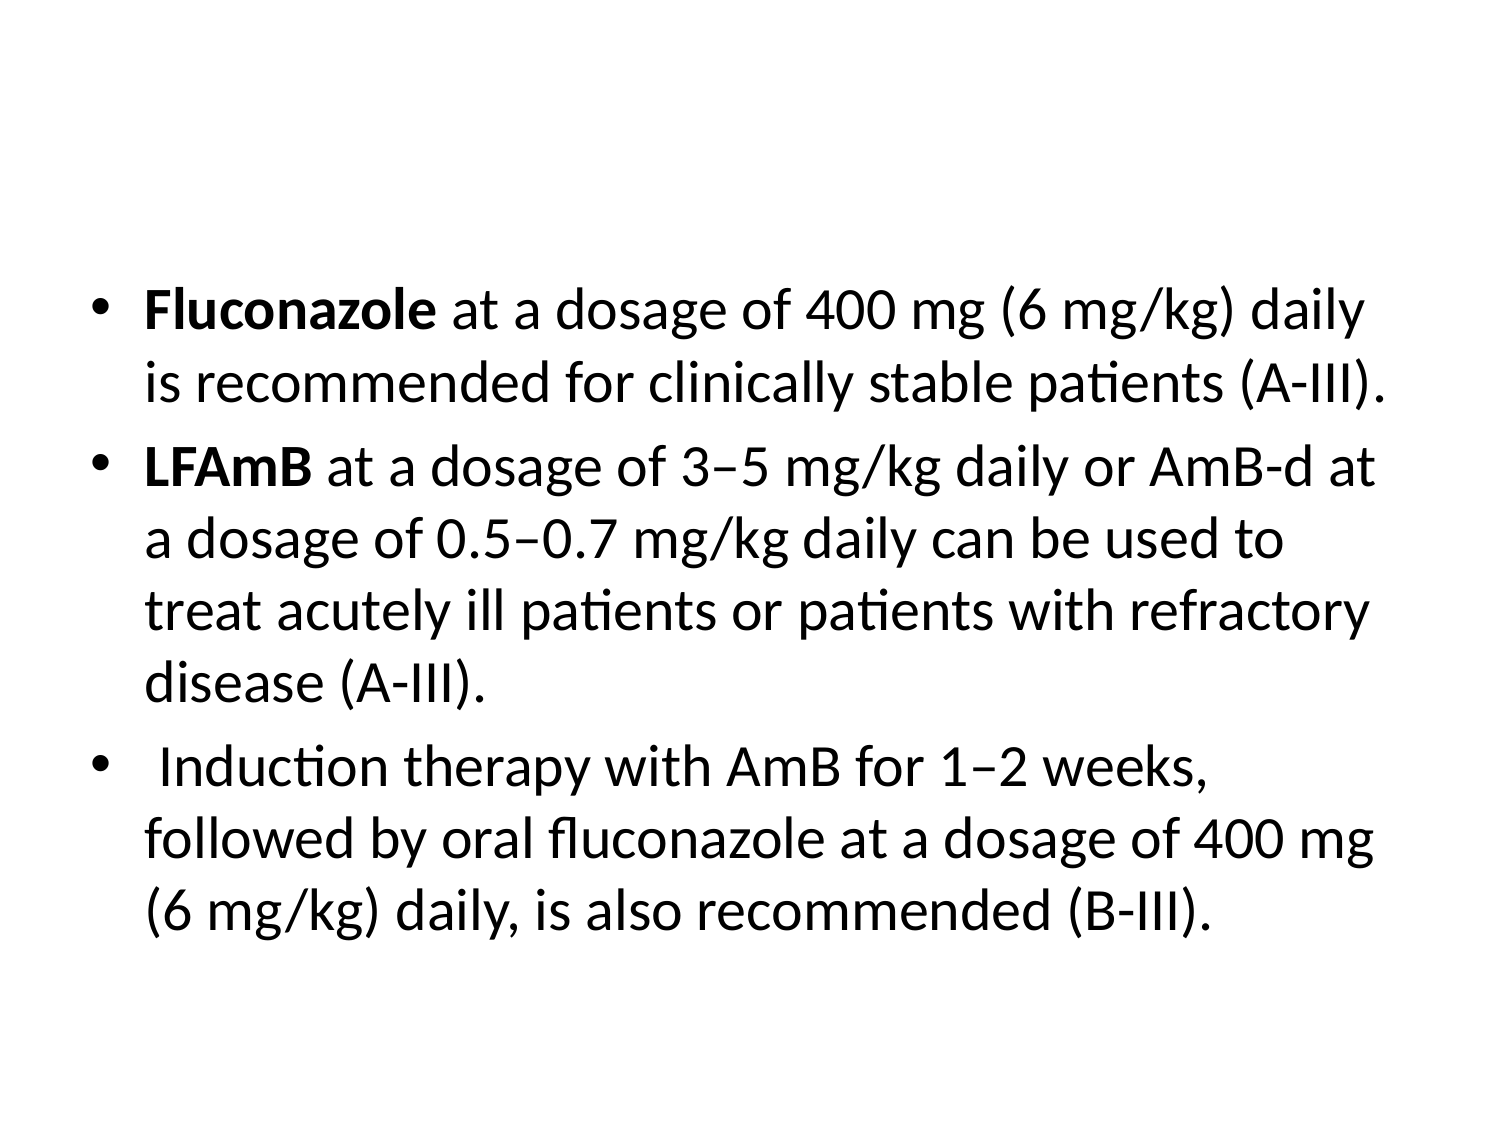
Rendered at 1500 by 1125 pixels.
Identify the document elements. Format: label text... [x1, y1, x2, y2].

list Fluconazole at a dosage of 400 mg (6 mg/kg) daily is recommended for clinically stable patients (A-III). LFAmB at a dosage of 3–5 mg/kg daily or AmB-d at a dosage of 0.5–0.7 mg/kg daily can be used to treat acutely ill patients or patients with refractory disease (A-III). Induction therapy with AmB for 1–2 weeks, followed by oral fluconazole at a dosage of 400 mg (6 mg/kg) daily, is also recommended (B-III). [75, 262, 1425, 1005]
